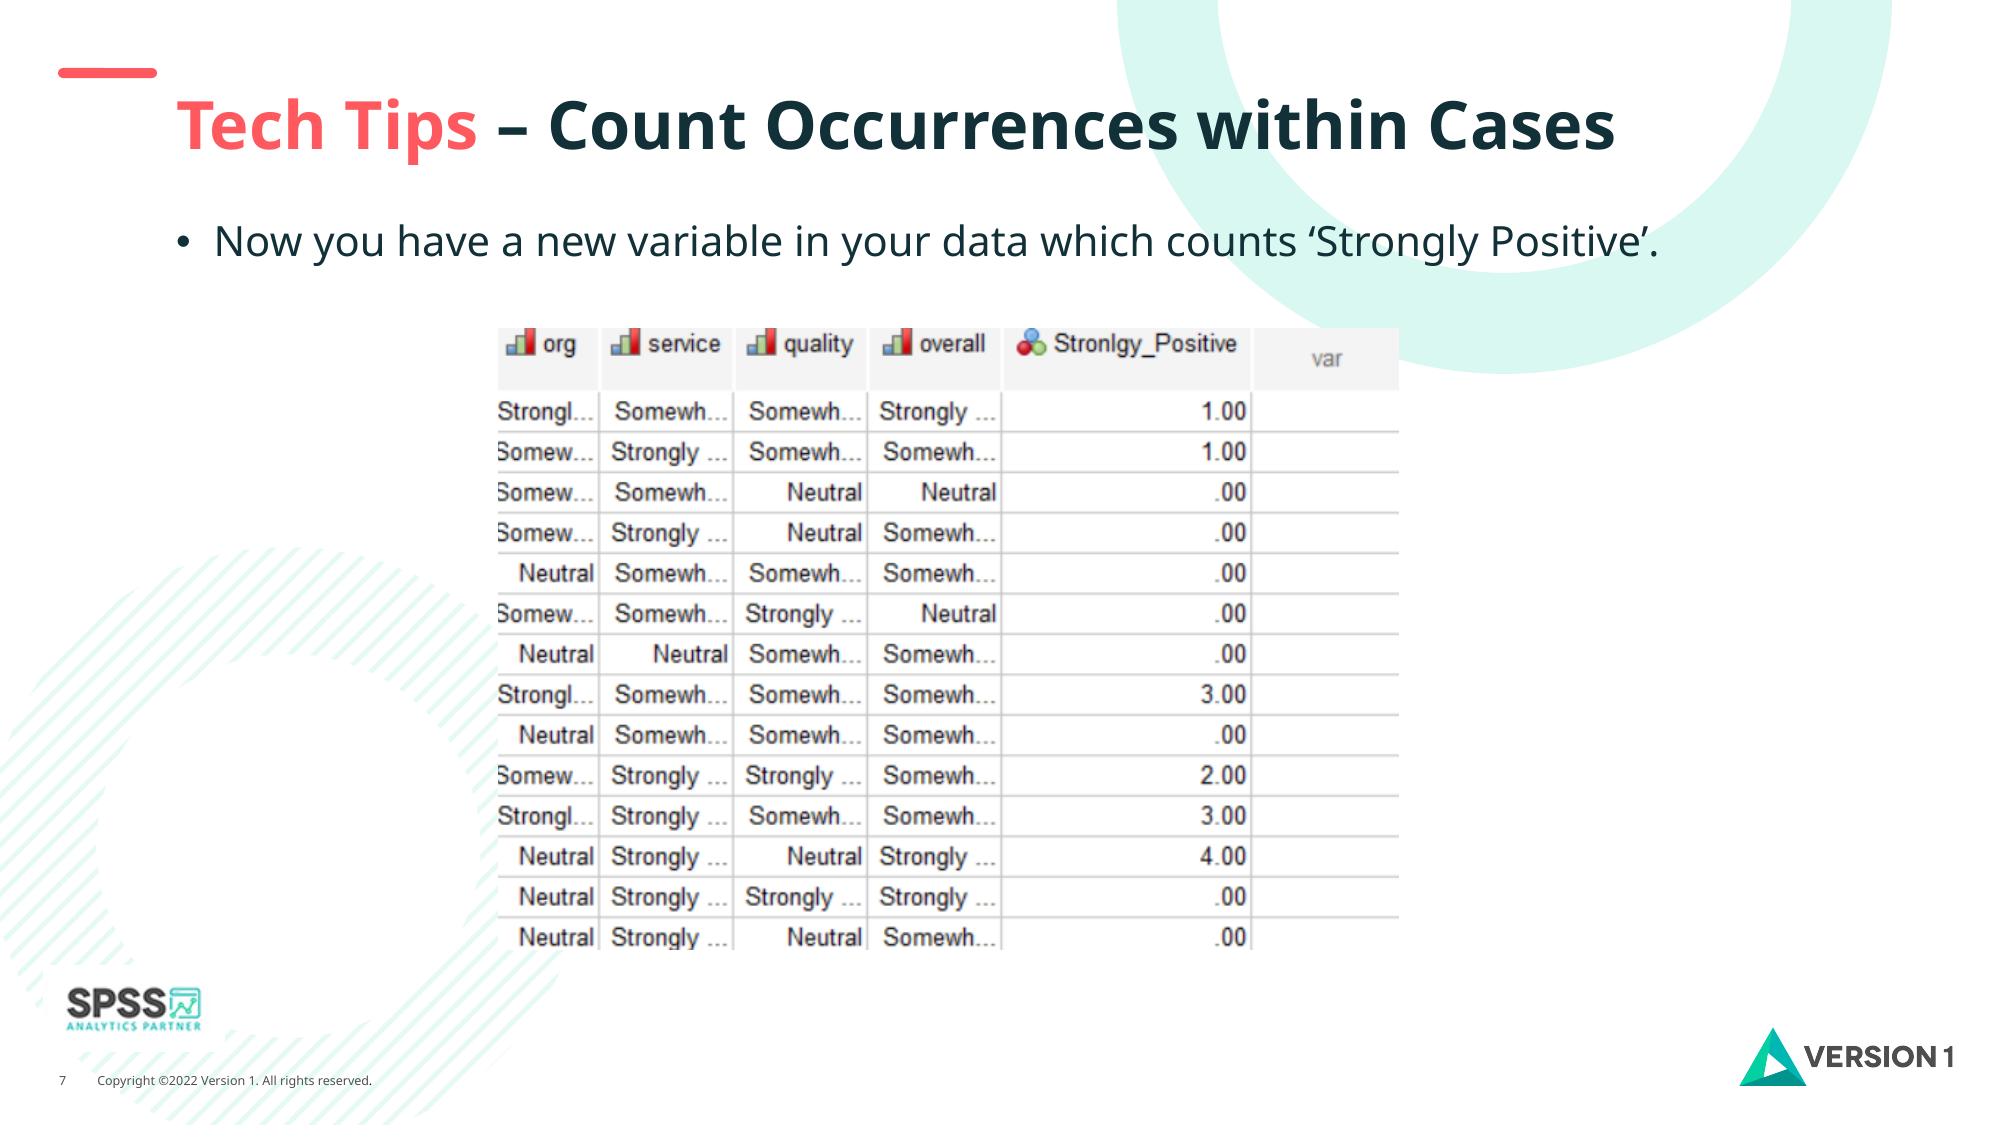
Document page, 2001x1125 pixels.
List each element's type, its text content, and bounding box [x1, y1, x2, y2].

title Tech Tips – Count Occurrences within Cases [161, 73, 1839, 183]
picture [0, 328, 1399, 1125]
picture [1739, 1027, 1953, 1086]
list Now you have a new variable in your data which counts ‘Strongly Positive’. [161, 213, 1839, 433]
